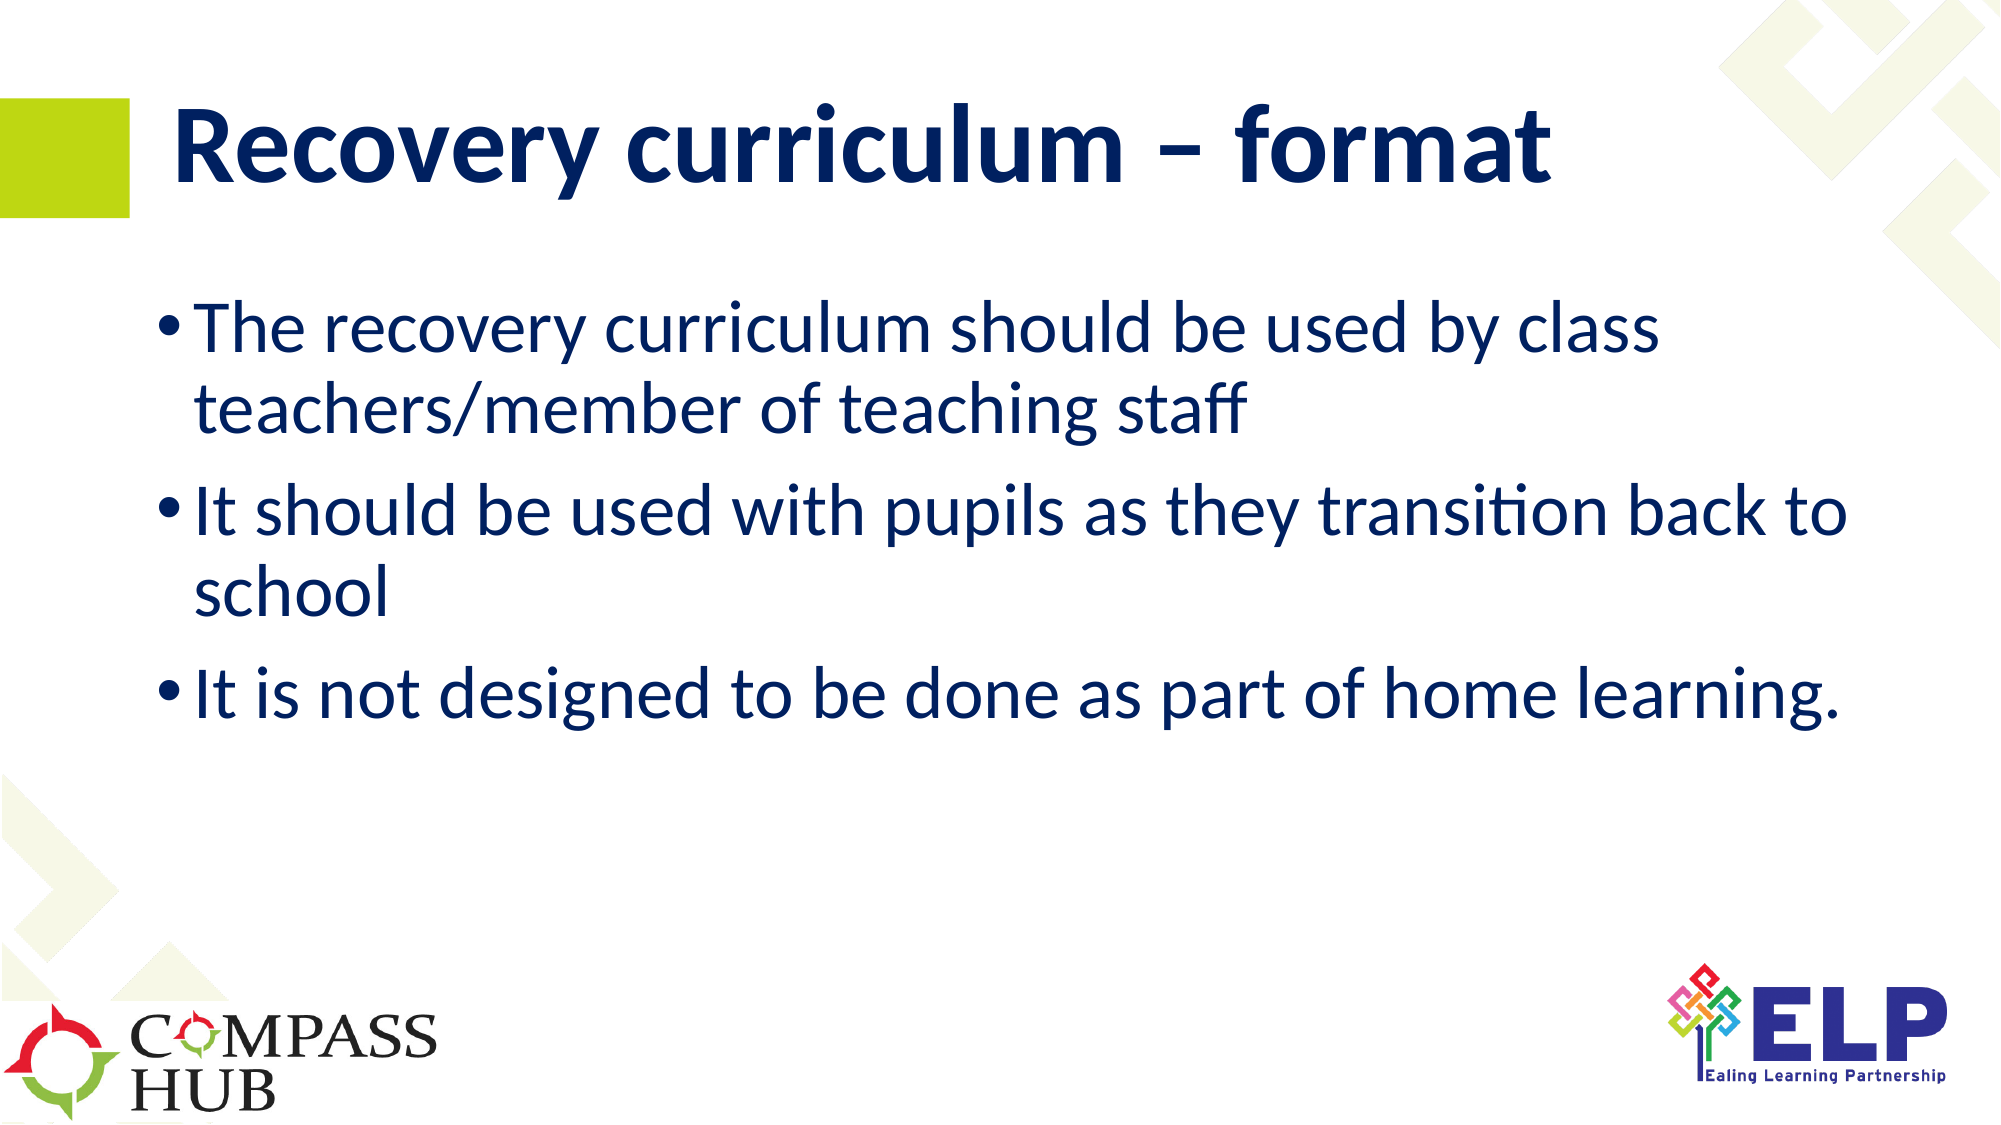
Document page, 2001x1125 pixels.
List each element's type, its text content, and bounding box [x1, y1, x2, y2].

picture [1718, 0, 2000, 349]
picture [1, 774, 439, 1124]
text_box Recovery curriculum – format [157, 77, 1718, 239]
list The recovery curriculum should be used by class teachers/member of teaching staff It should be used with pupils as they transition back to school It is not designed to be done as part of home learning. [141, 280, 1867, 995]
picture [1667, 963, 1947, 1084]
text_box [0, 98, 130, 219]
